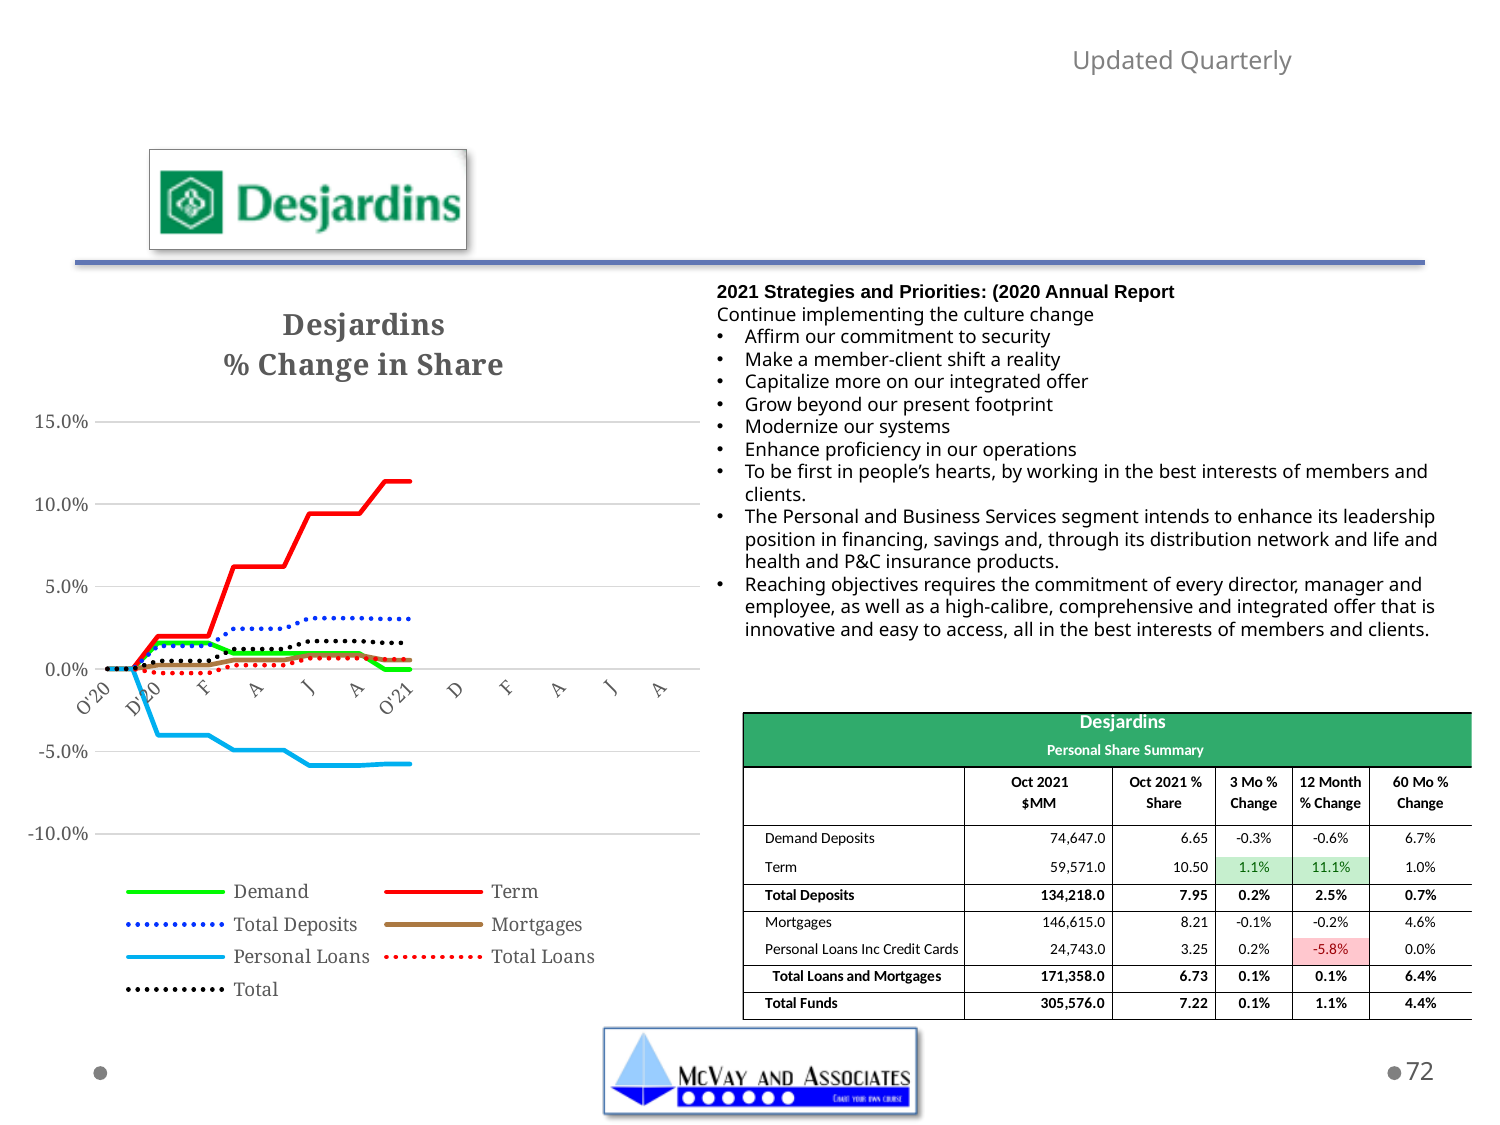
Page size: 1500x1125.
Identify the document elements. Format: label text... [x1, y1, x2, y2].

picture [149, 149, 467, 250]
text_box 2021 Strategies and Priorities: (2020 Annual Report Continue implementing the culture change Affirm our commitment to security Make a member-client shift a reality Capitalize more on our integrated offer Grow beyond our present footprint Modernize our systems Enhance proficiency in our operations To be first in people’s hearts, by working in the best interests of members and clients. The Personal and Business Services segment intends to enhance its leadership position in financing, savings and, through its distribution network and life and health and P&C insurance products. Reaching objectives requires the commitment of every director, manager and employee, as well as a high-calibre, comprehensive and integrated offer that is innovative and easy to access, all in the best interests of members and clients. [715, 272, 1463, 805]
chart [13, 272, 715, 1010]
slide_number 72 [1401, 1042, 1494, 1103]
text_box Updated Quarterly [1057, 37, 1308, 83]
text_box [742, 712, 1473, 1021]
